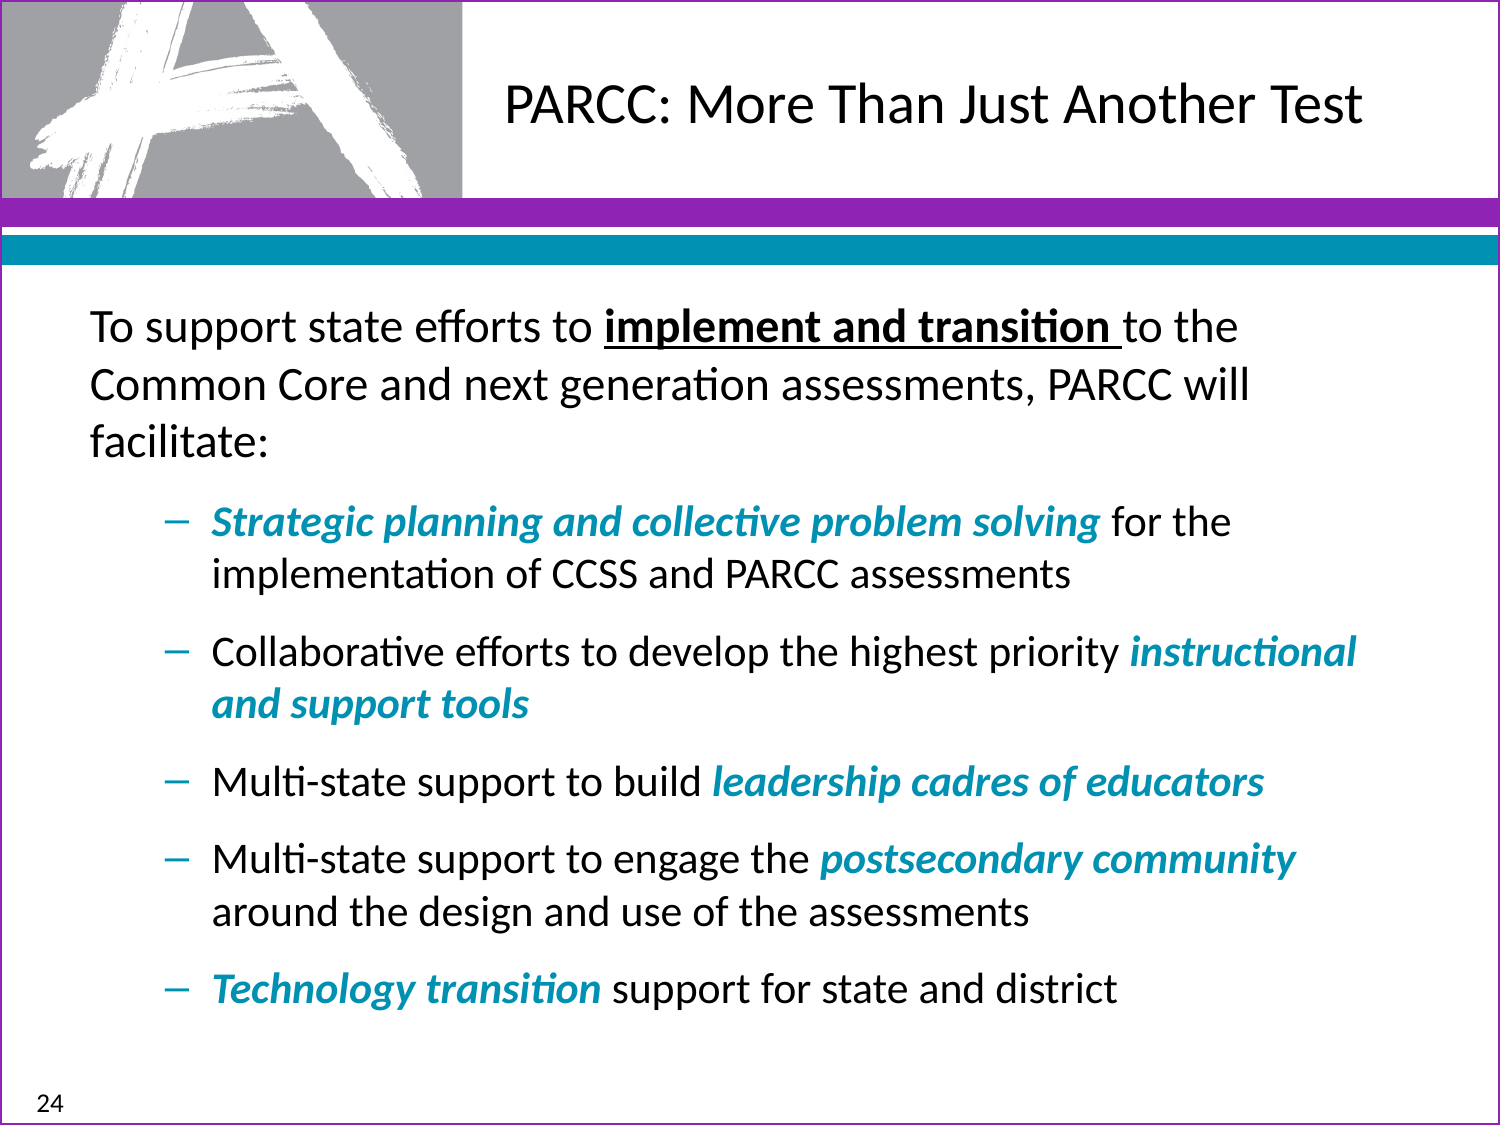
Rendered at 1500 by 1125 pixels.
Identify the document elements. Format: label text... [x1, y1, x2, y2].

list To support state efforts to implement and transition to the Common Core and next generation assessments, PARCC will facilitate: Strategic planning and collective problem solving for the implementation of CCSS and PARCC assessments Collaborative efforts to develop the highest priority instructional and support tools Multi-state support to build leadership cadres of educators Multi-state support to engage the postsecondary community around the design and use of the assessments Technology transition support for state and district [75, 287, 1425, 1038]
picture [2, 2, 462, 198]
title PARCC: More Than Just Another Test [462, 0, 1500, 200]
slide_number 24 [0, 1077, 100, 1125]
